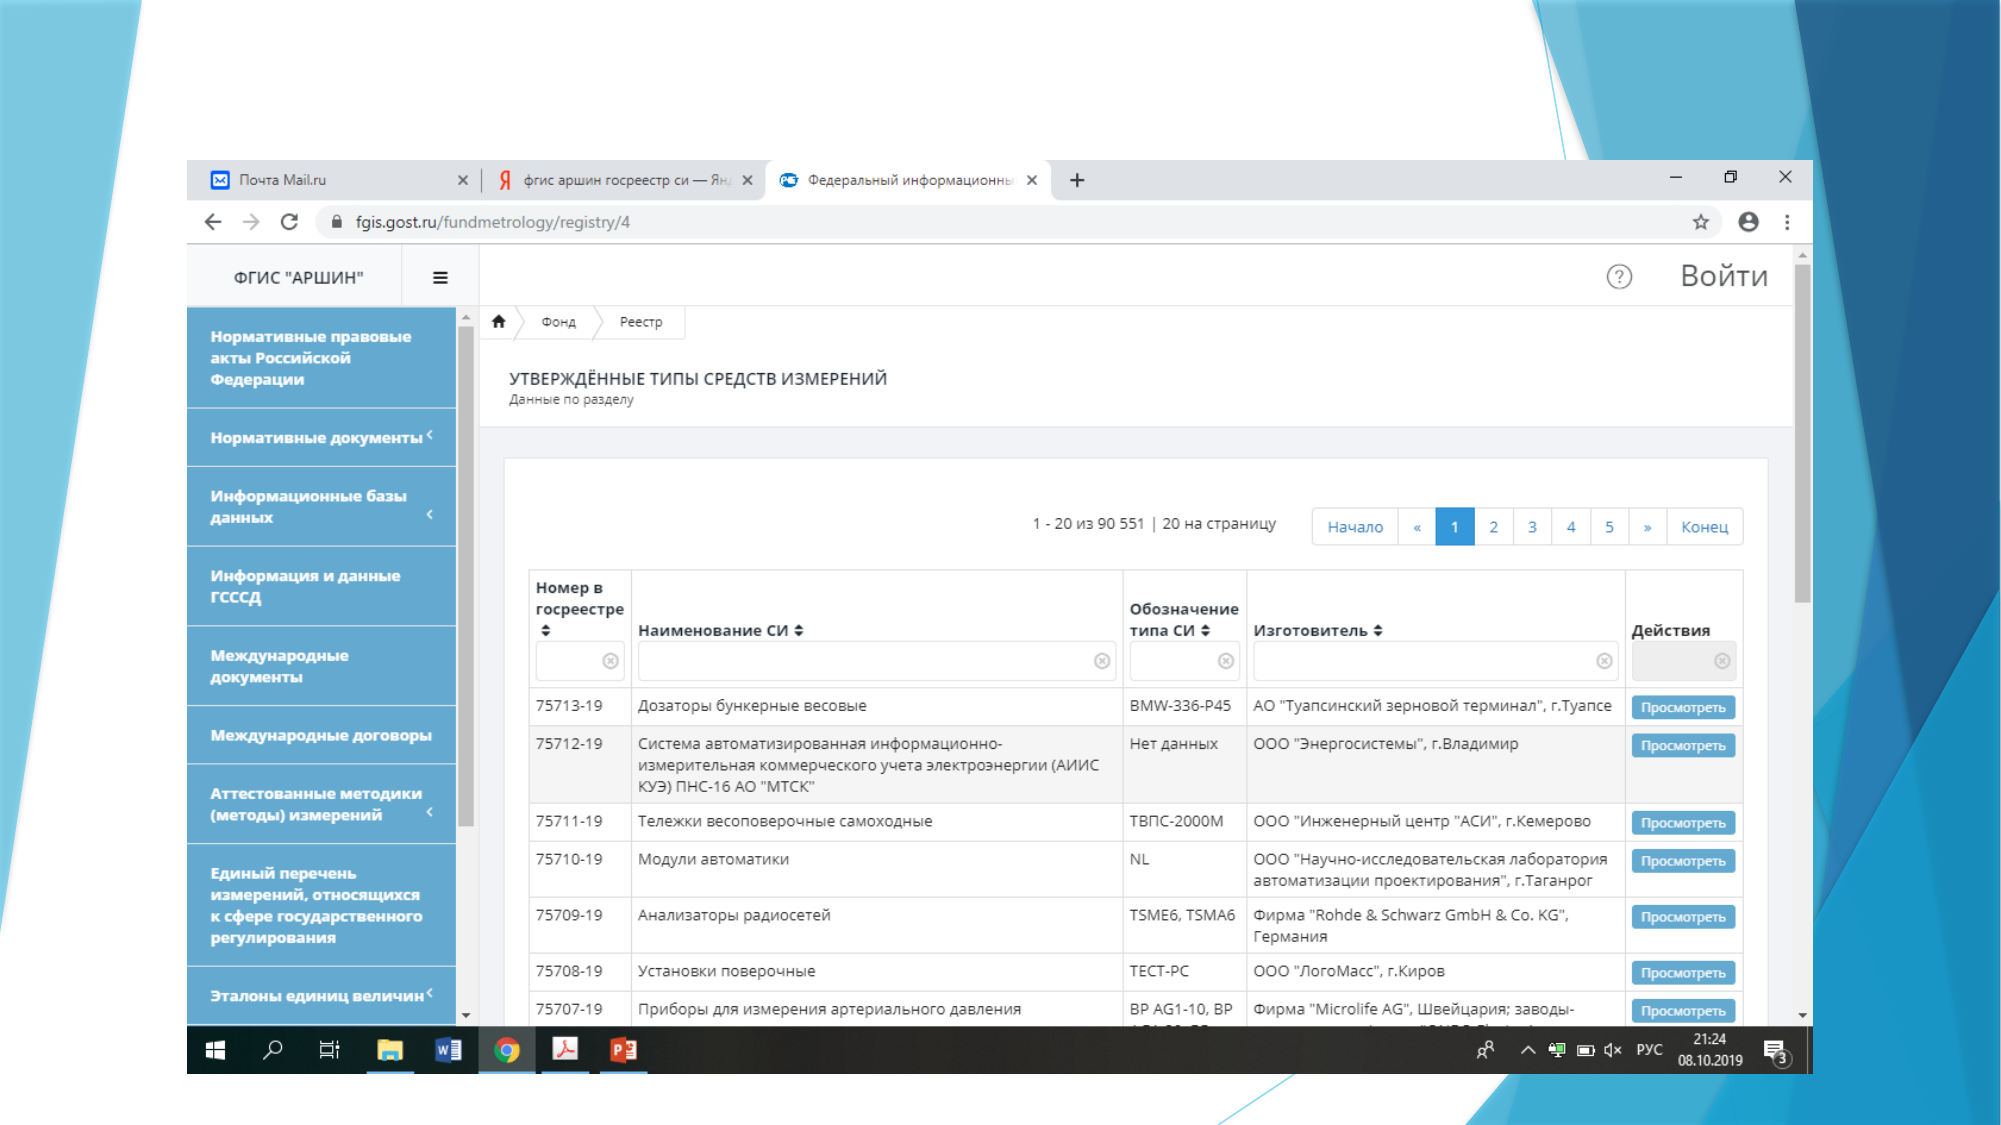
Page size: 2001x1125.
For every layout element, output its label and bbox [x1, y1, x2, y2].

picture [186, 159, 1813, 1075]
